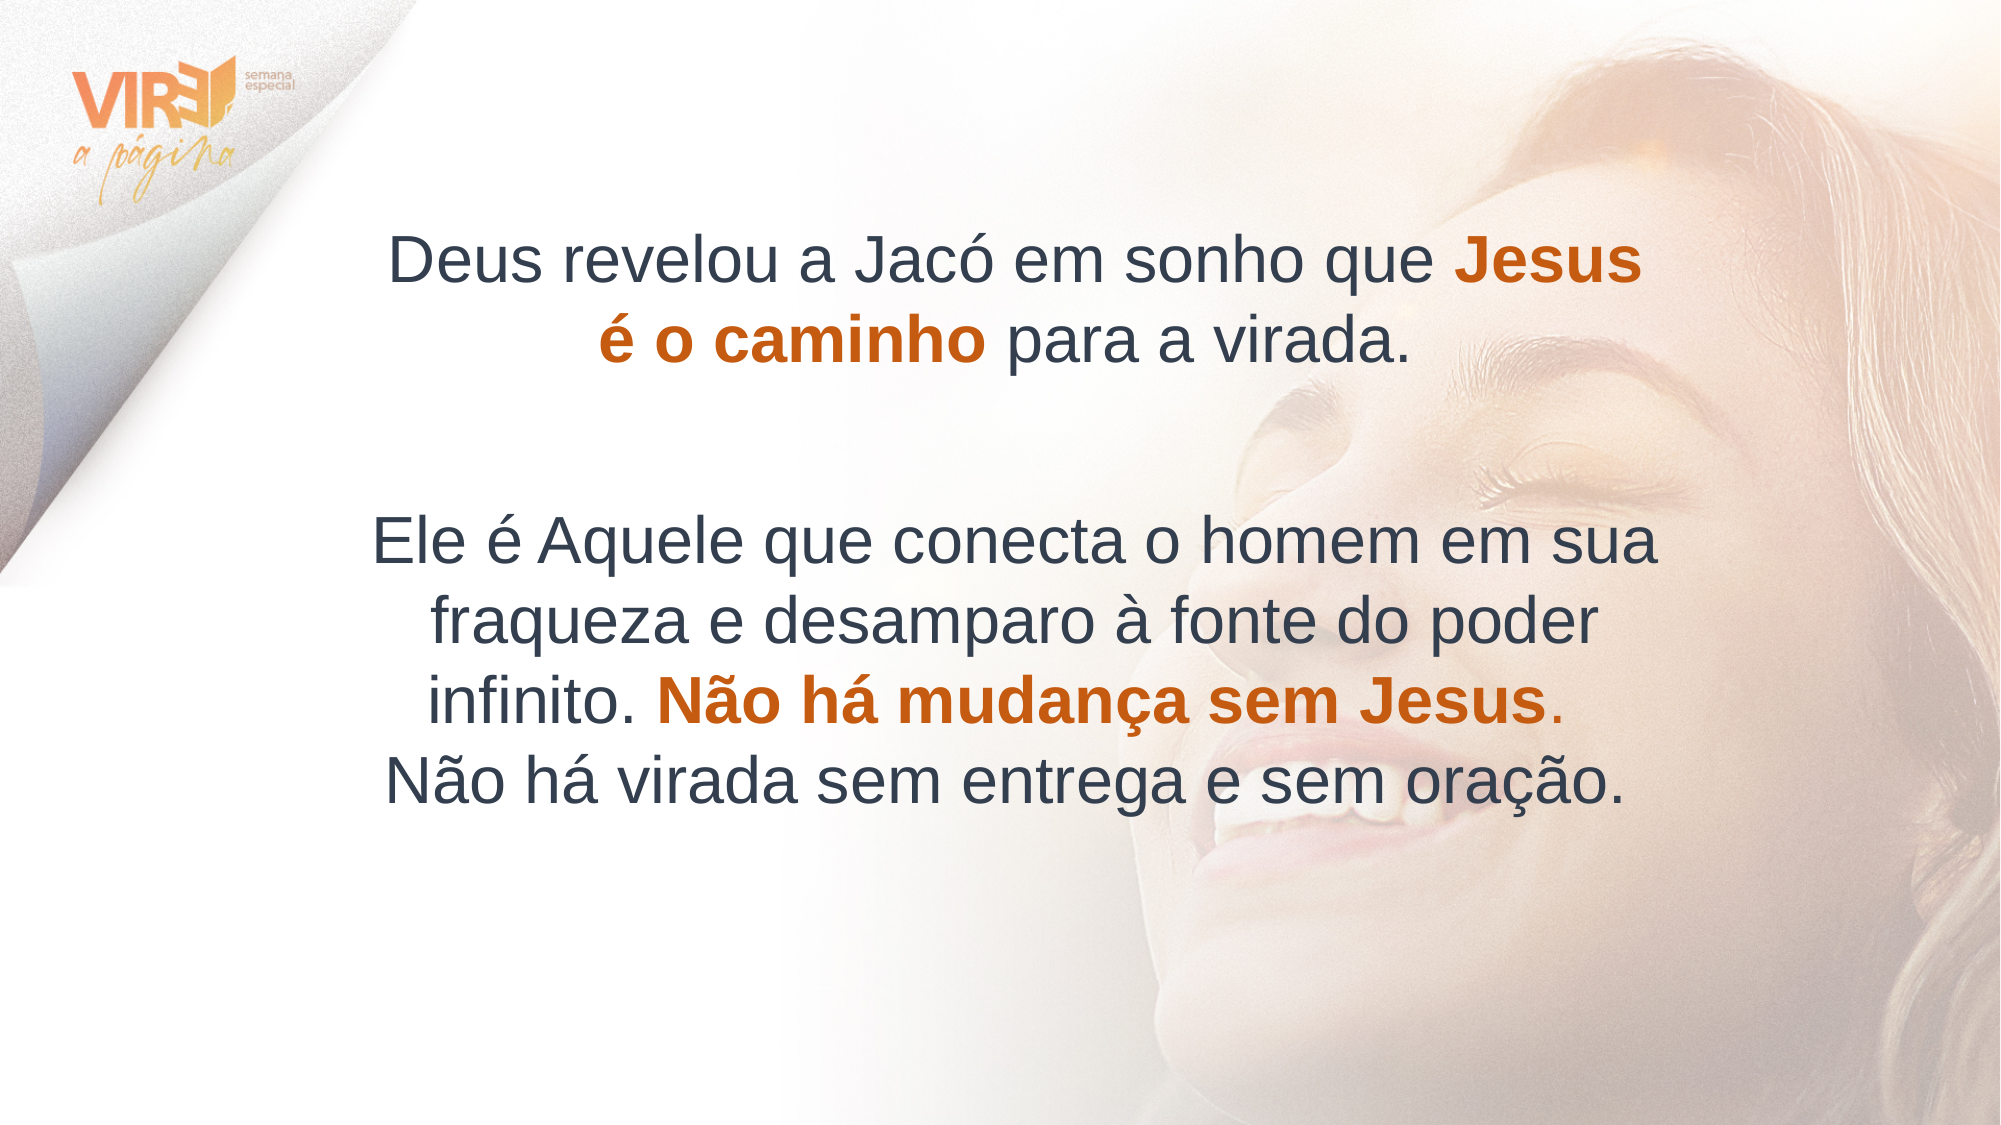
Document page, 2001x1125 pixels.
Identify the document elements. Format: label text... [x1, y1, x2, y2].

subtitle Deus revelou a Jacó em sonho que Jesus é o caminho para a virada. Ele é Aquele que conecta o homem em sua fraqueza e desamparo à fonte do poder infinito. Não há mudança sem Jesus. Não há virada sem entrega e sem oração. [349, 207, 1683, 904]
picture [0, 0, 2001, 1125]
